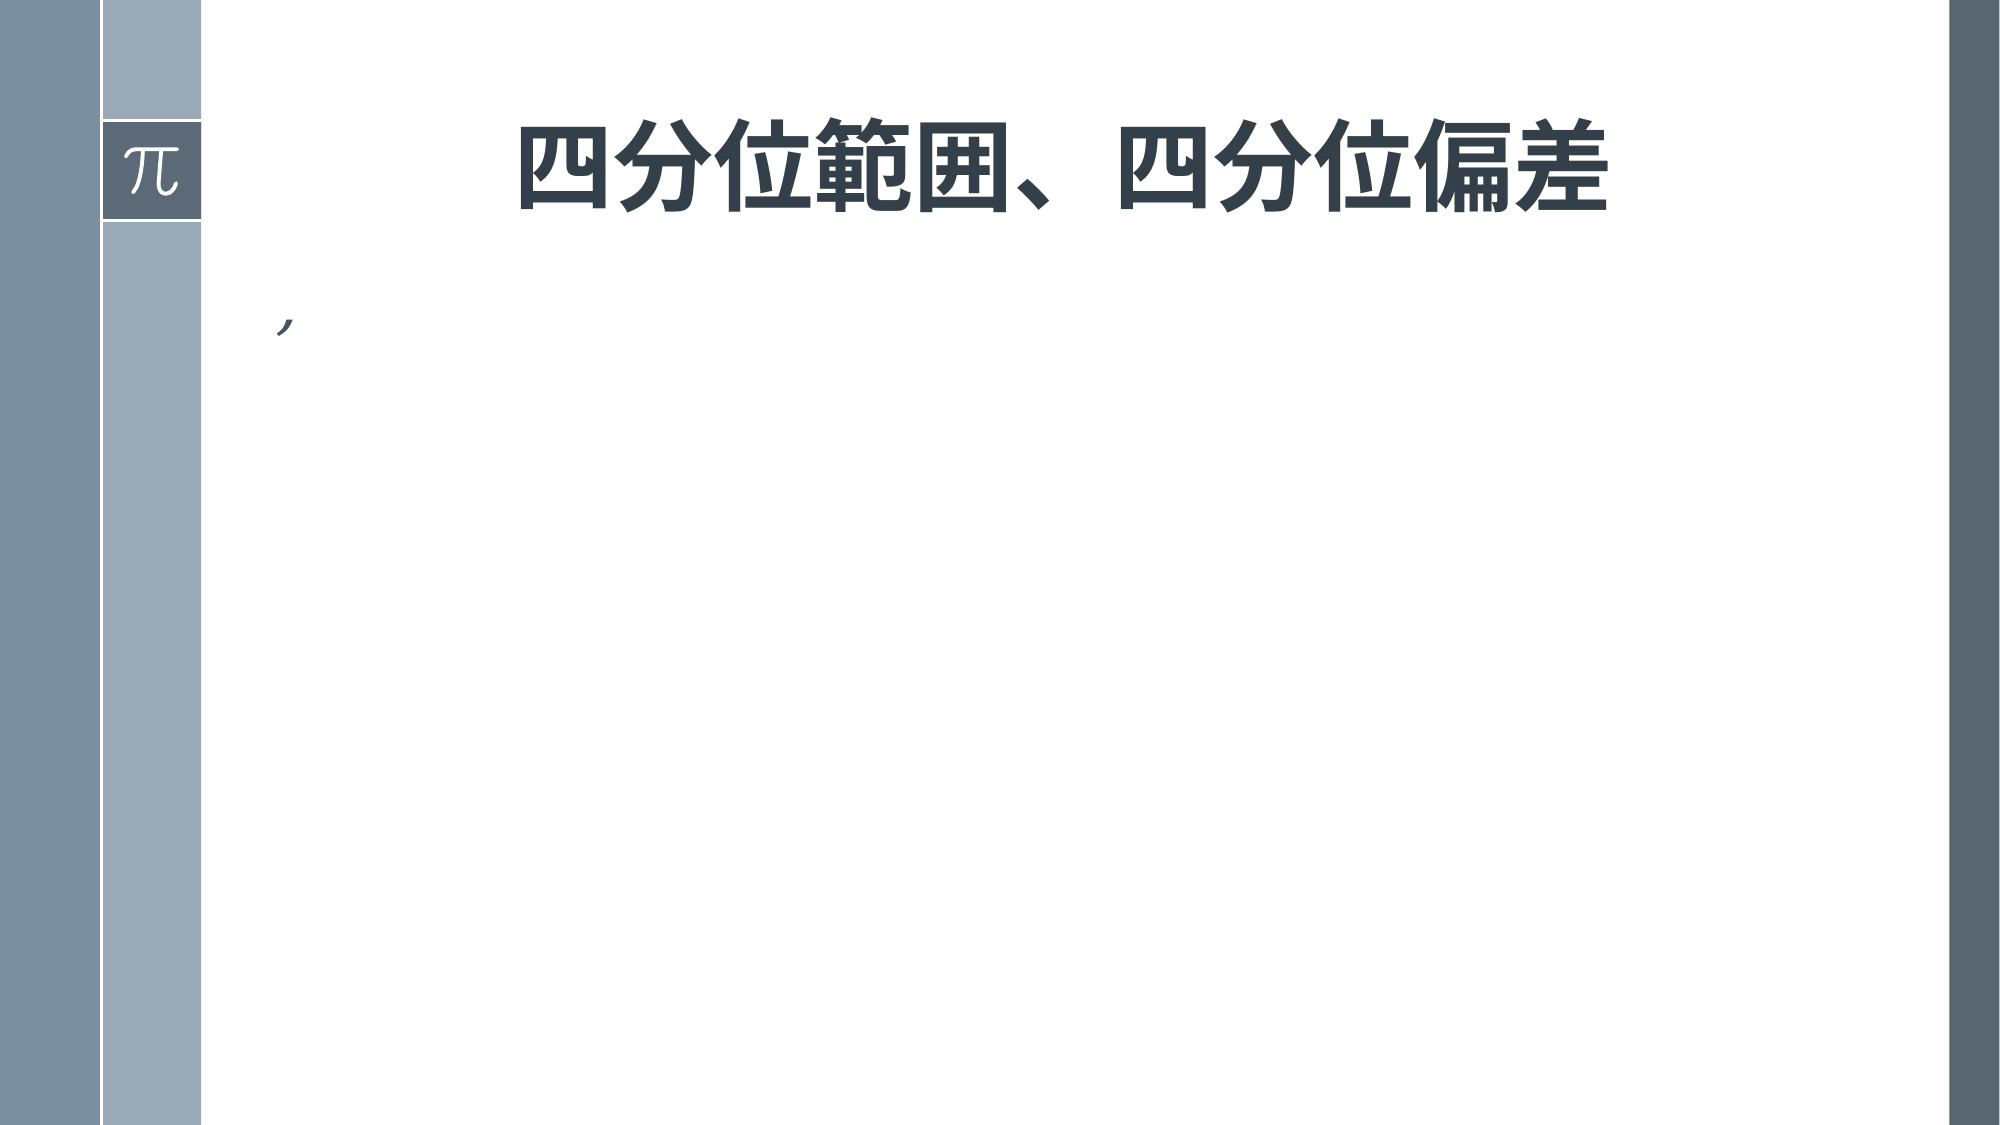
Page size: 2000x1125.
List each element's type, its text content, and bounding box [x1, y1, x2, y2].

title 四分位範囲、四分位偏差 [261, 29, 1867, 233]
